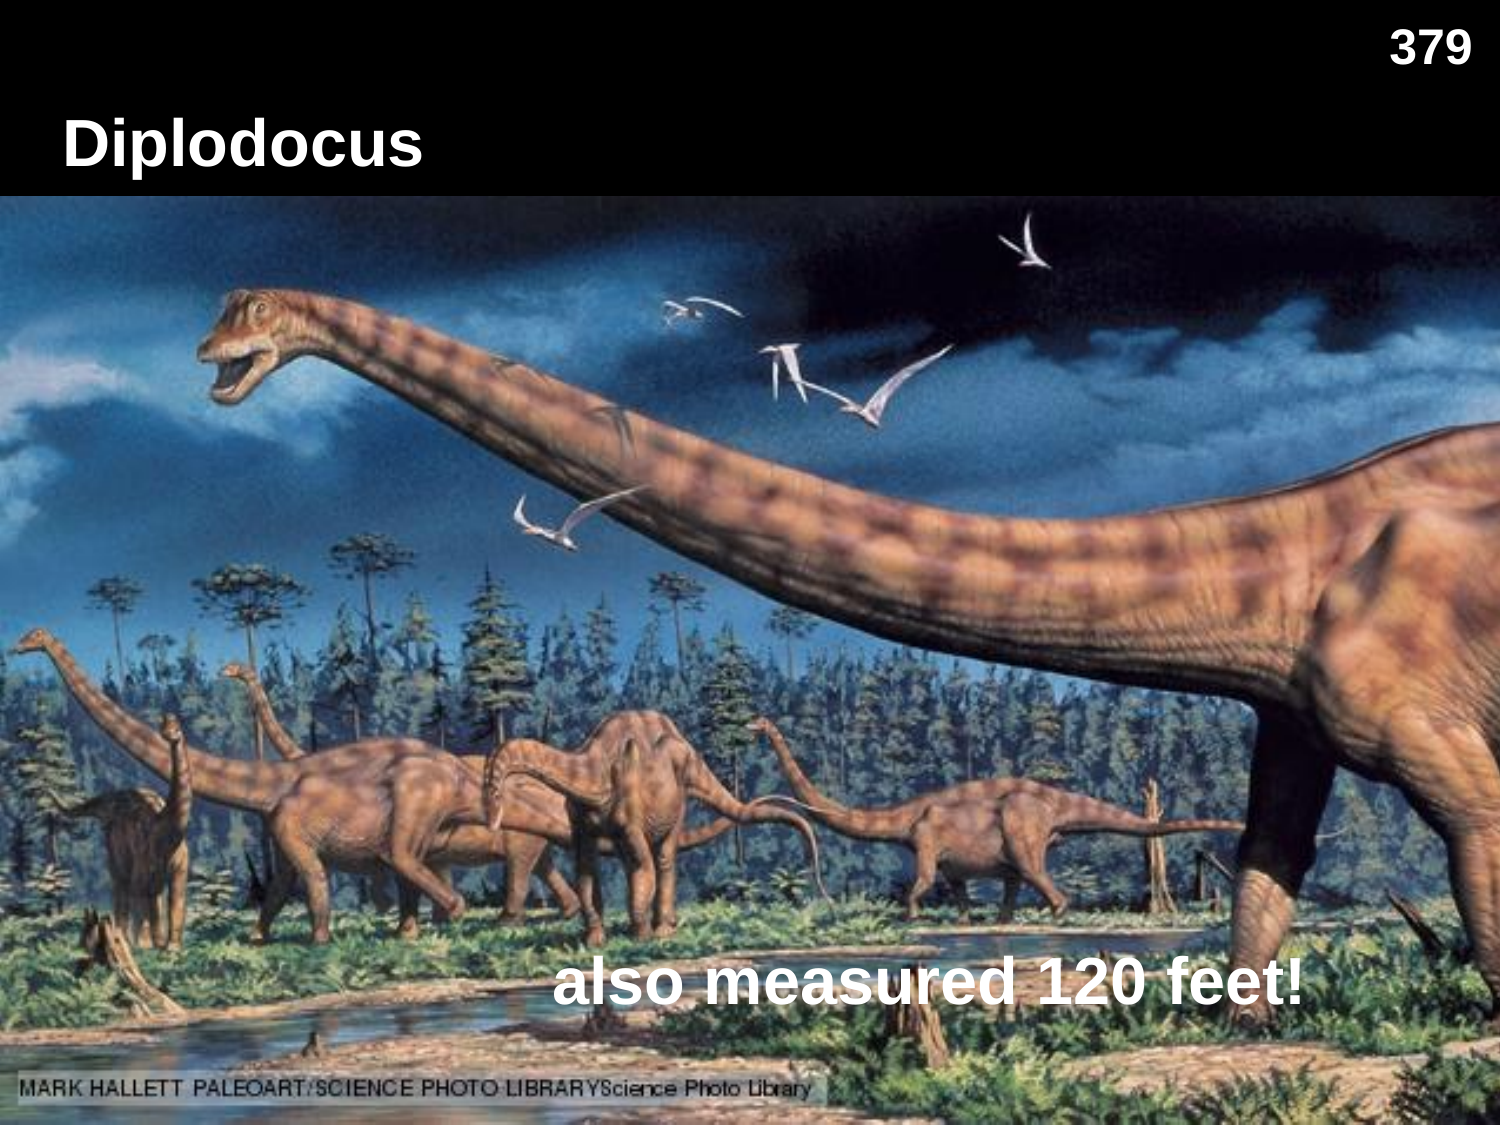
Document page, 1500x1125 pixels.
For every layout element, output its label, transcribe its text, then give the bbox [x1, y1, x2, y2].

picture [0, 195, 1500, 1125]
text_box 379 [1355, 7, 1500, 83]
title Diplodocus [47, 47, 762, 194]
